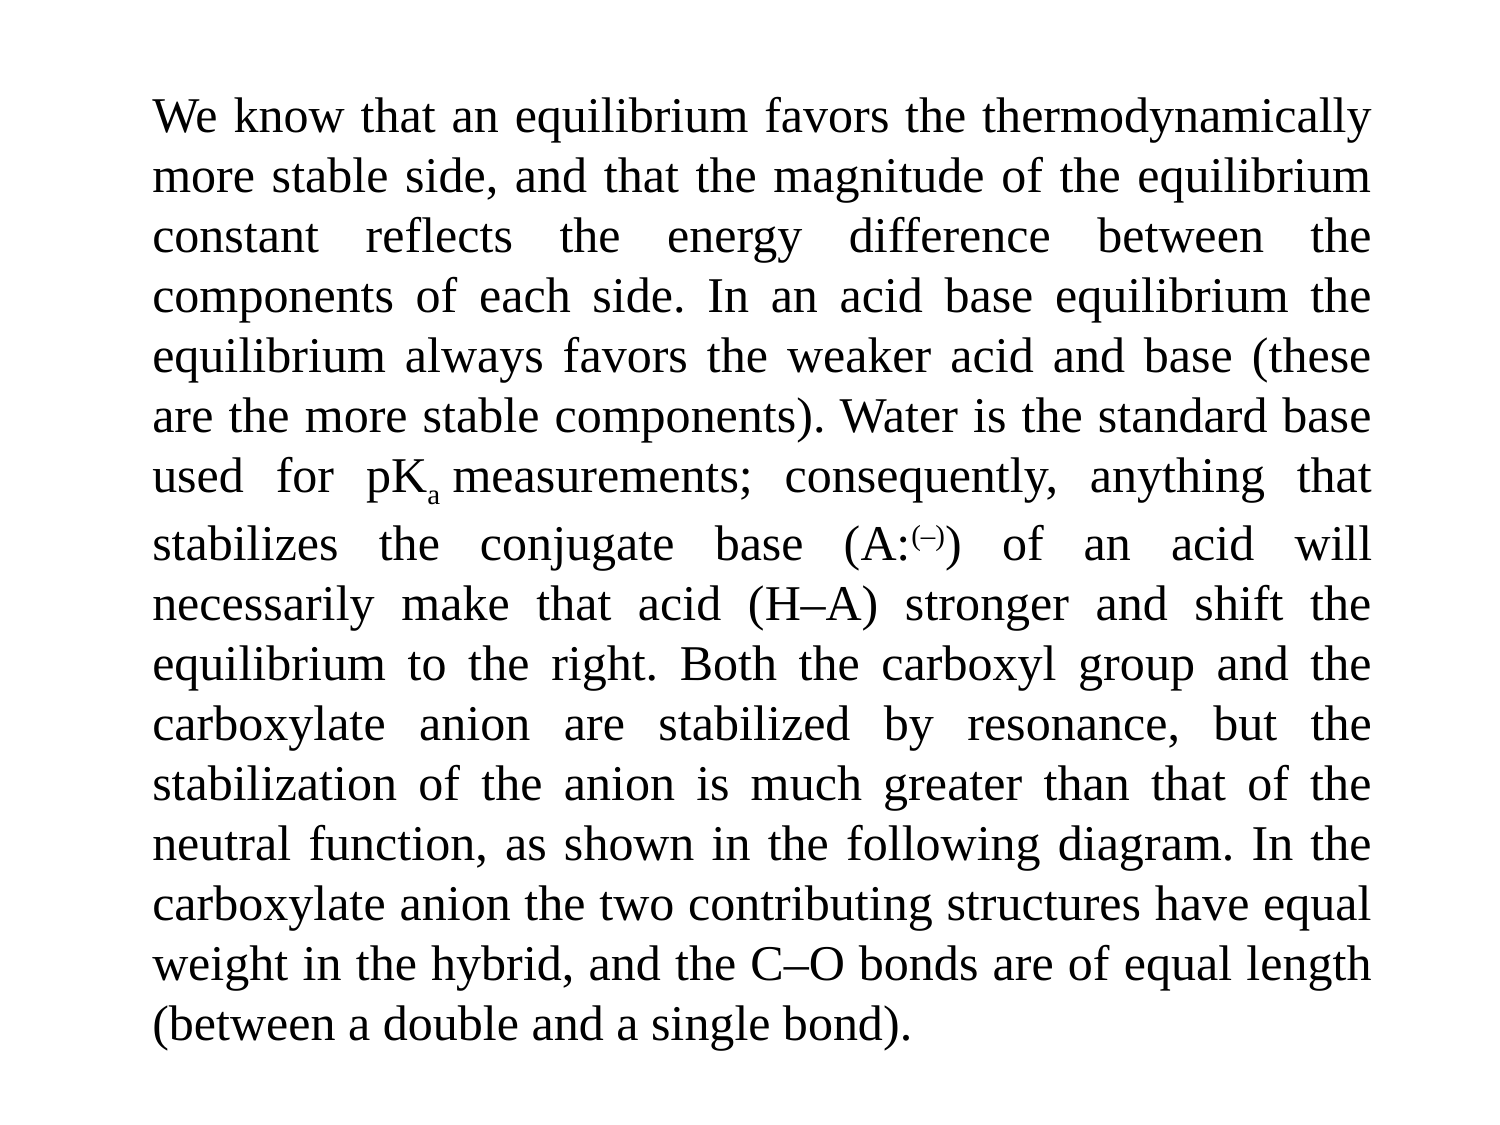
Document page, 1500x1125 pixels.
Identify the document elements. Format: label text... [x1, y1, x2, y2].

text_box We know that an equilibrium favors the thermodynamically more stable side, and that the magnitude of the equilibrium constant reflects the energy difference between the components of each side. In an acid base equilibrium the equilibrium always favors the weaker acid and base (these are the more stable components). Water is the standard base used for pKa measurements; consequently, anything that stabilizes the conjugate base (A:(–)) of an acid will necessarily make that acid (H–A) stronger and shift the equilibrium to the right. Both the carboxyl group and the carboxylate anion are stabilized by resonance, but the stabilization of the anion is much greater than that of the neutral function, as shown in the following diagram. In the carboxylate anion the two contributing structures have equal weight in the hybrid, and the C–O bonds are of equal length (between a double and a single bond). [137, 74, 1388, 1125]
